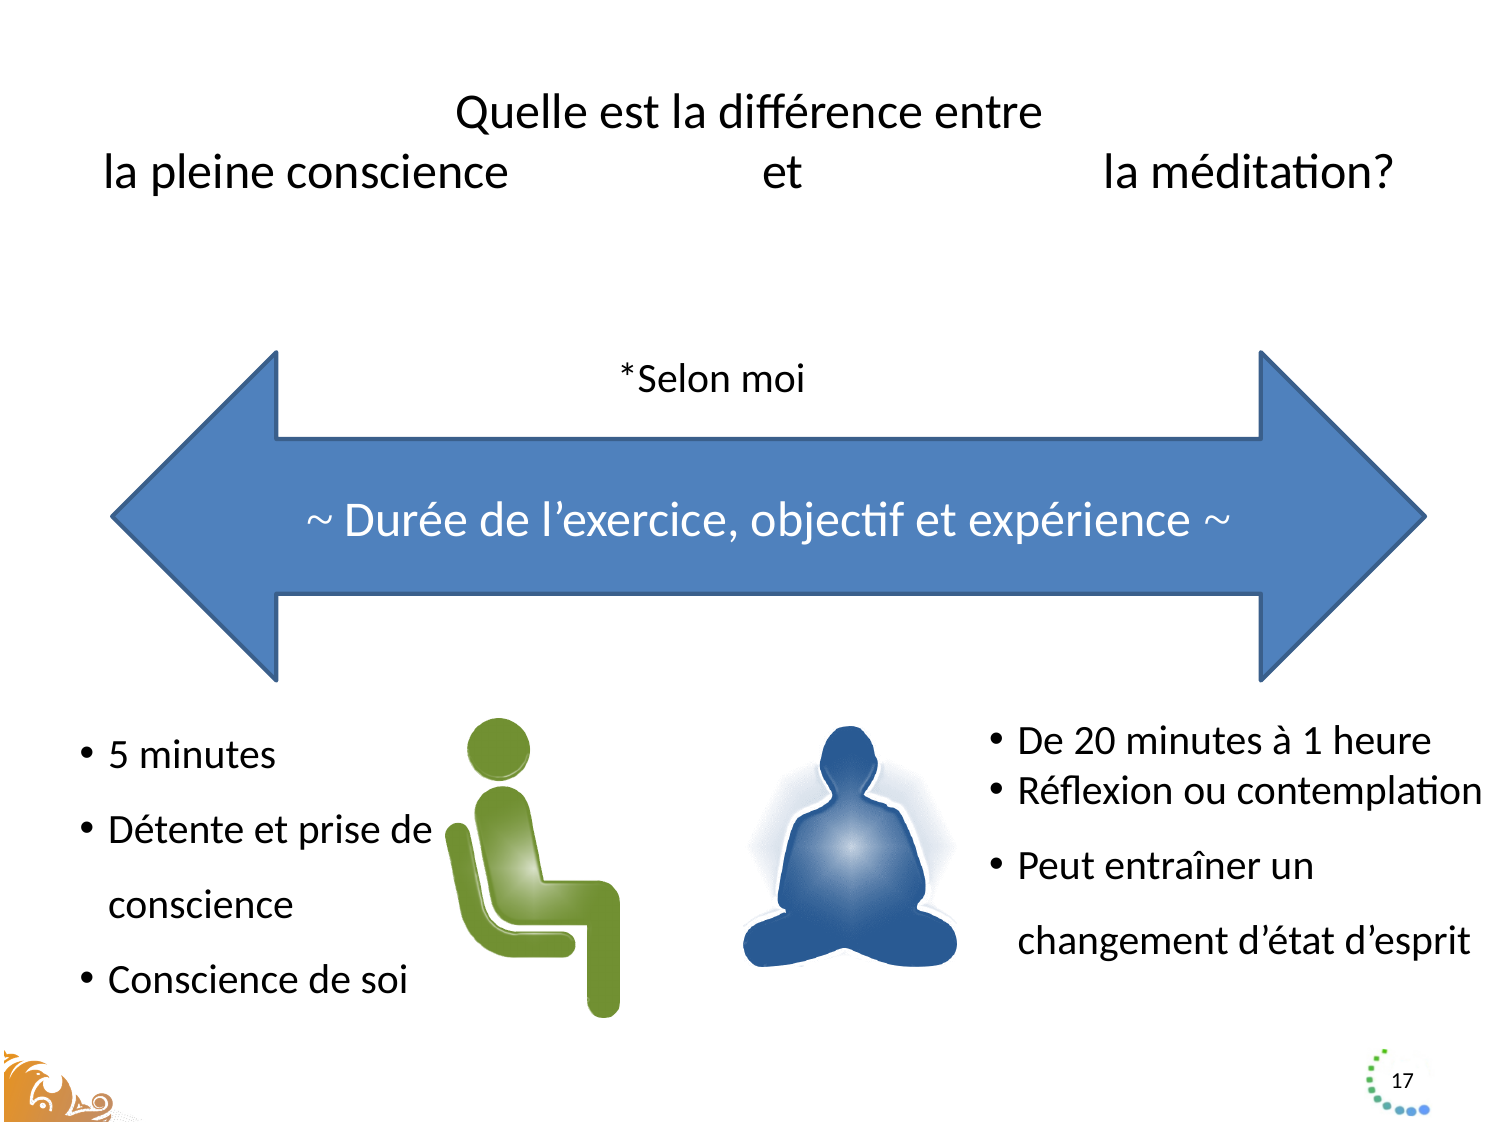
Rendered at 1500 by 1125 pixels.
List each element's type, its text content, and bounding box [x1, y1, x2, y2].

text_box De 20 minutes à 1 heure Réflexion ou contemplation Peut entraîner un changement d’état d’esprit [974, 680, 1500, 971]
picture [444, 718, 620, 1018]
text_box ~ Durée de l’exercice, objectif et expérience ~ [110, 350, 1428, 683]
picture [1363, 1047, 1435, 1117]
picture [743, 726, 957, 968]
title Quelle est la différence entre la pleine conscience et la méditation? [75, 45, 1425, 233]
picture [4, 1044, 148, 1124]
text_box 5 minutes Détente et prise de conscience Conscience de soi [64, 694, 497, 1010]
text_box *Selon moi [602, 343, 922, 408]
